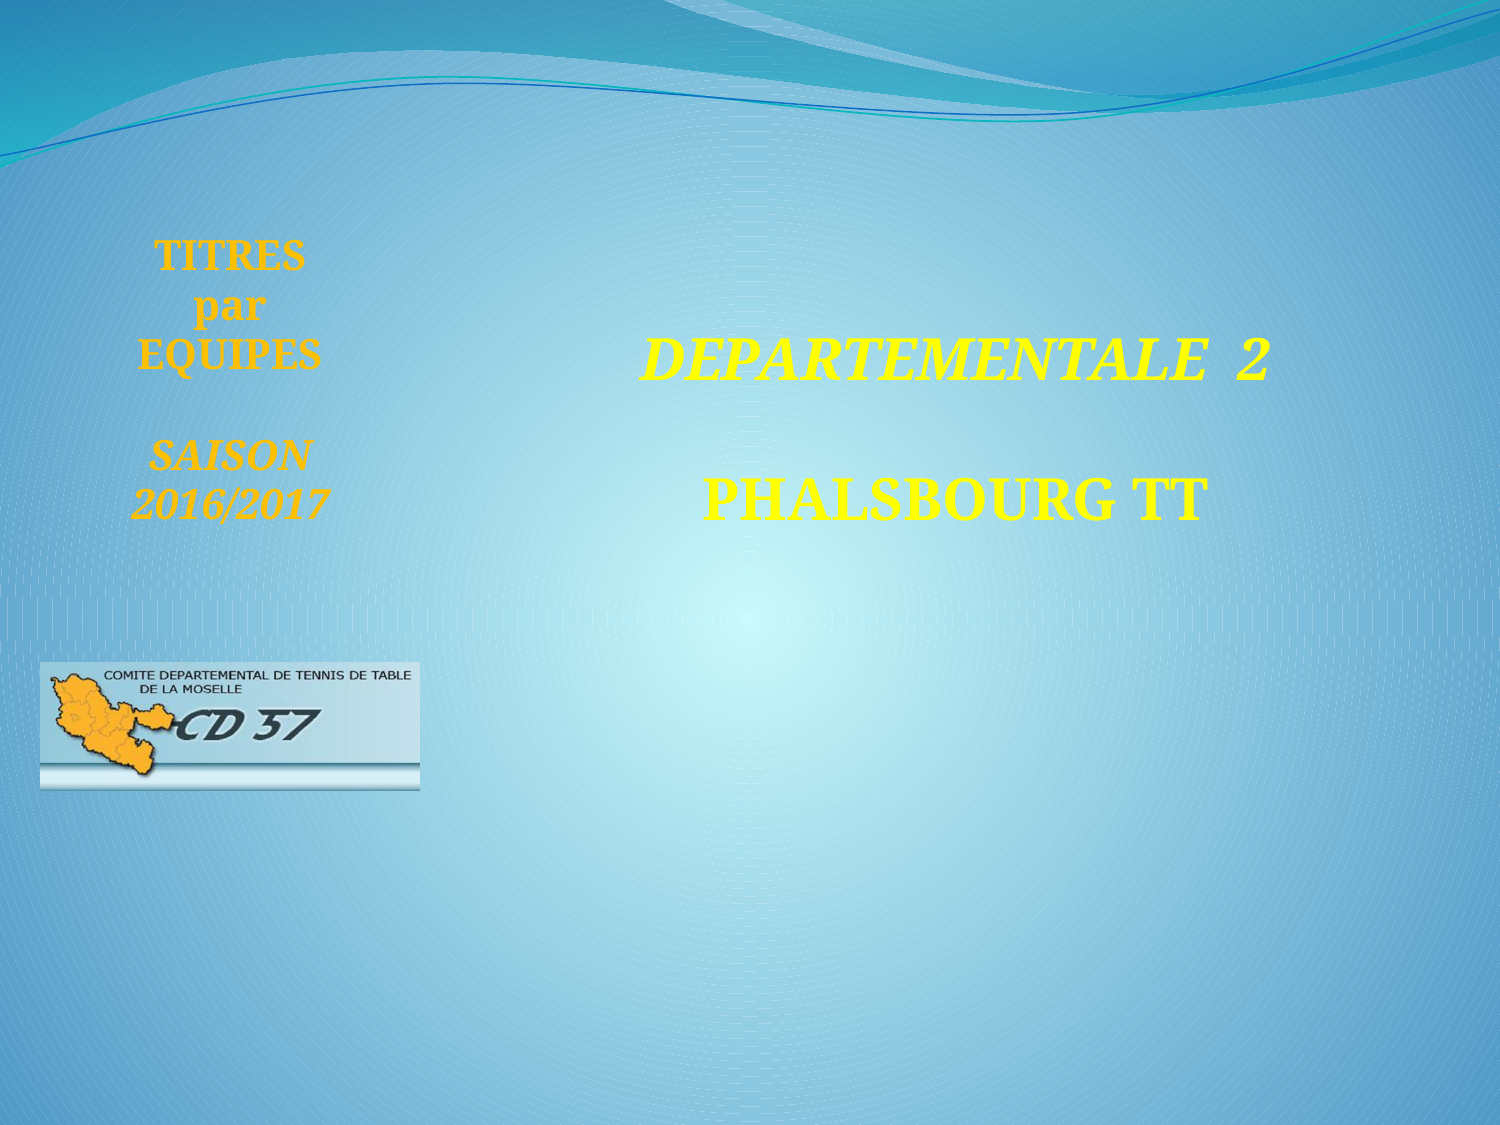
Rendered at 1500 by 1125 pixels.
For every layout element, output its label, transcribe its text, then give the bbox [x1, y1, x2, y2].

text_box DEPARTEMENTALE 2 PHALSBOURG TT [443, 314, 1469, 540]
text_box TITRES par EQUIPES SAISON 2016/2017 [17, 220, 443, 586]
picture [40, 661, 420, 792]
